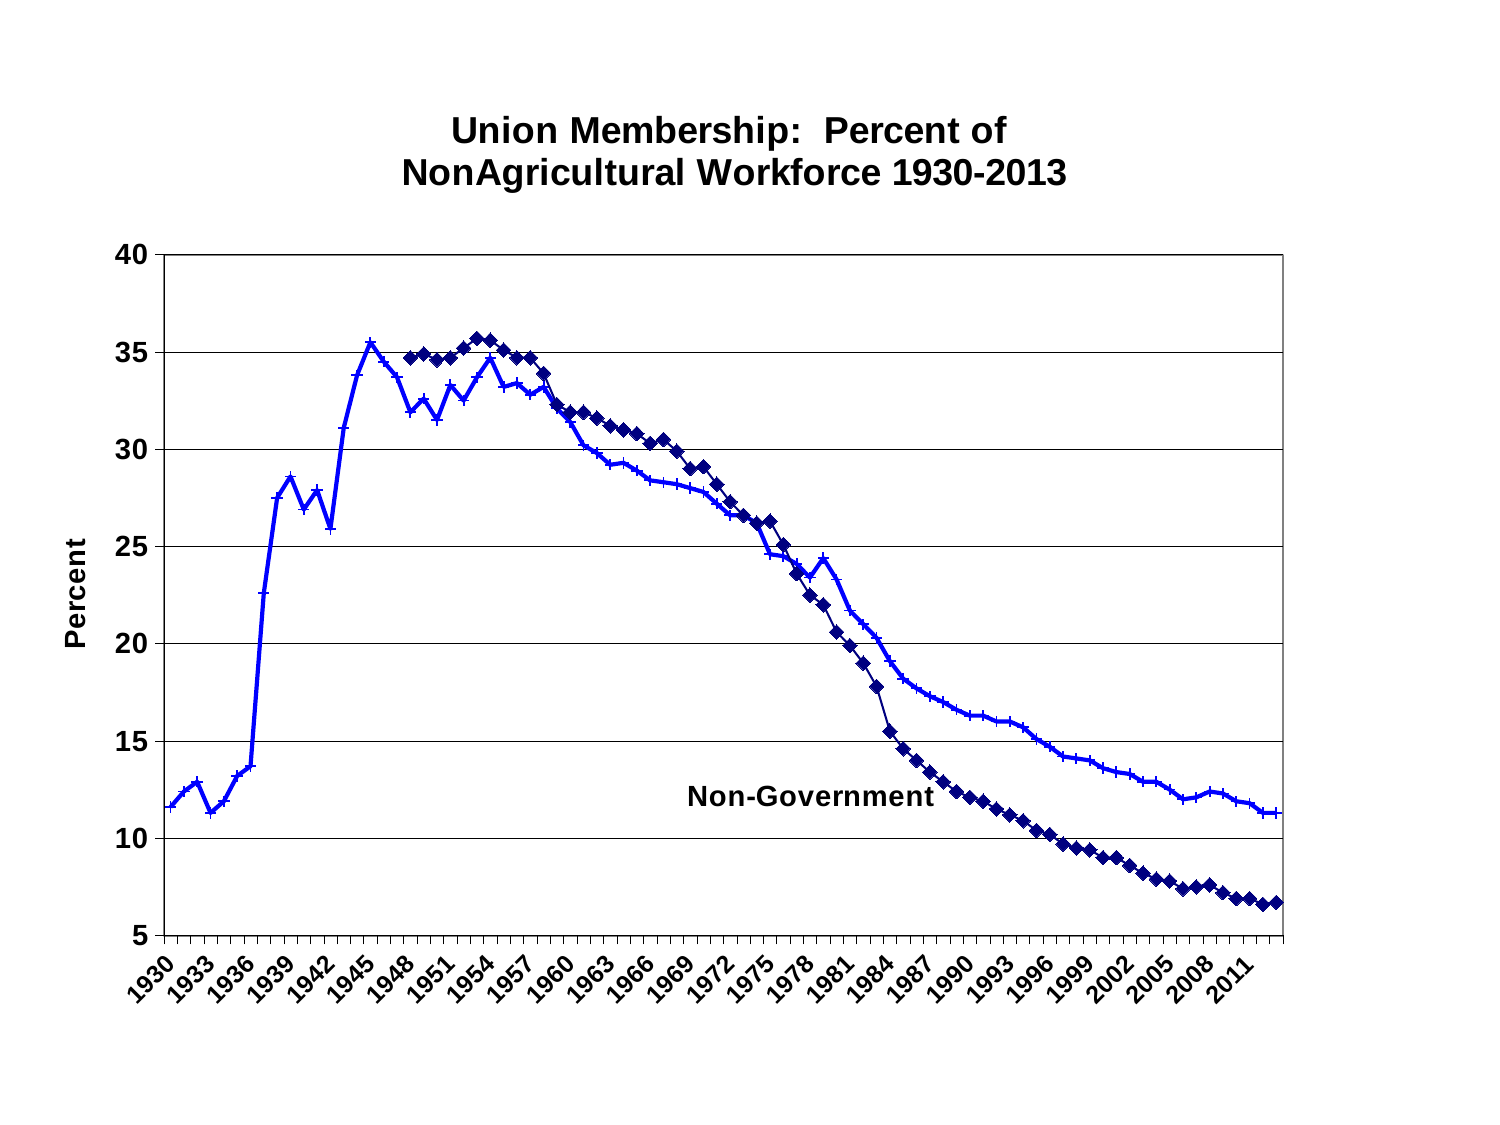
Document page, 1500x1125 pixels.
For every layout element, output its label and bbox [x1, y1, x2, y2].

chart [46, 84, 1454, 1041]
